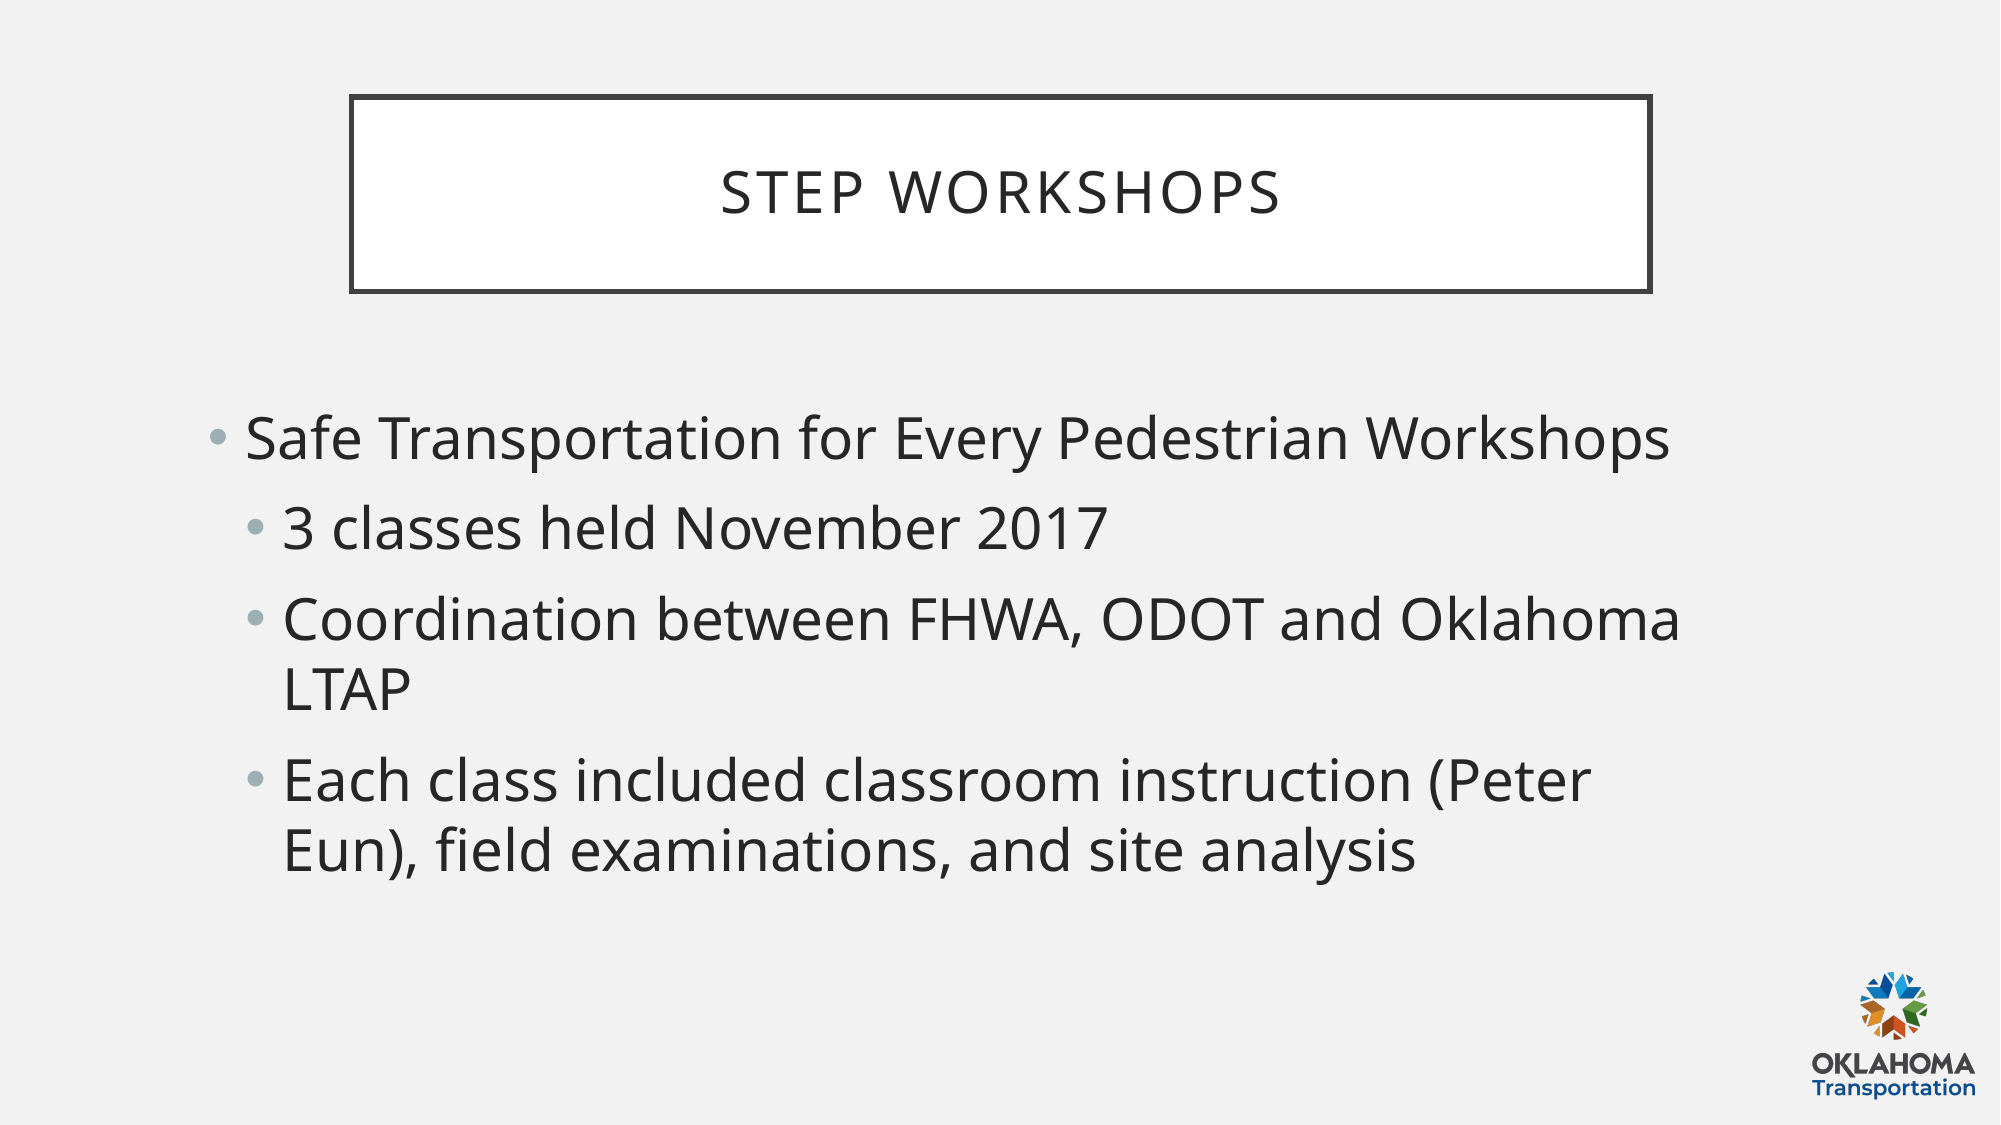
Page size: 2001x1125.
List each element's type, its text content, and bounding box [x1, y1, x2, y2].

picture [1800, 965, 1987, 1111]
list Safe Transportation for Every Pedestrian Workshops 3 classes held November 2017 Coordination between FHWA, ODOT and Oklahoma LTAP Each class included classroom instruction (Peter Eun), field examinations, and site analysis [192, 393, 1752, 928]
title STEP Workshops [349, 94, 1653, 294]
